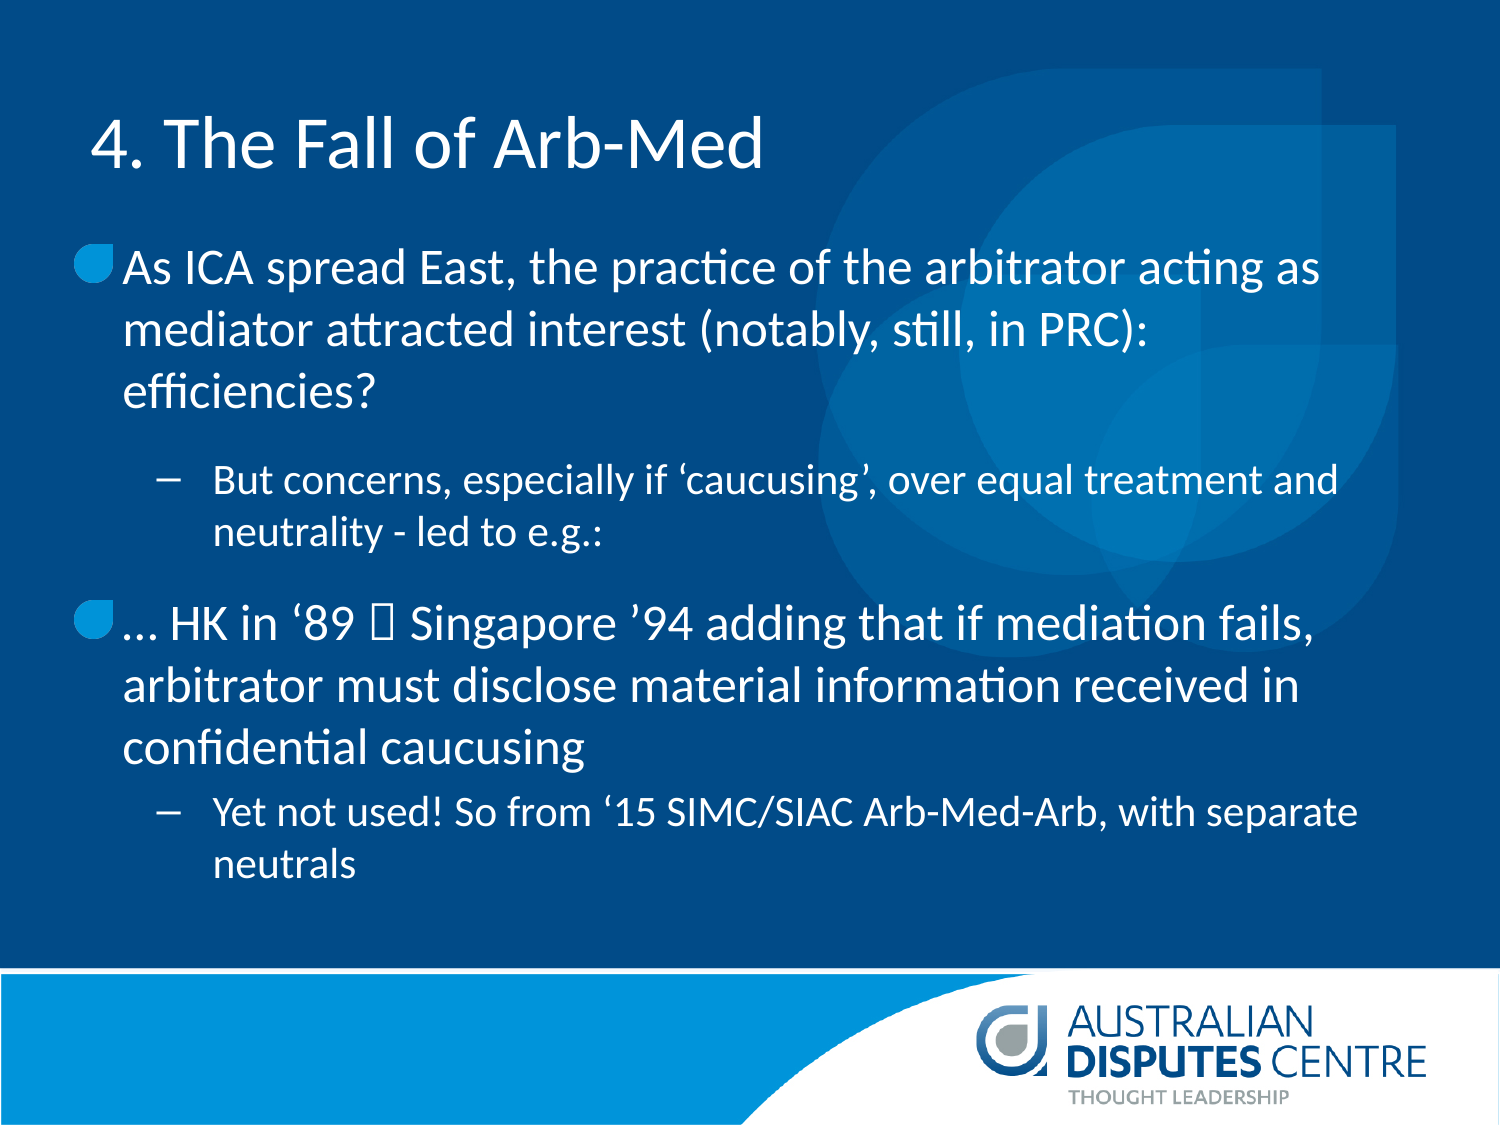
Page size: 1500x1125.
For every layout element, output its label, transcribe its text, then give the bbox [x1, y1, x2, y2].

title 4. The Fall of Arb-Med [75, 45, 1425, 233]
picture [0, 0, 1500, 1125]
list As ICA spread East, the practice of the arbitrator acting as mediator attracted interest (notably, still, in PRC): efficiencies? But concerns, especially if ‘caucusing’, over equal treatment and neutrality - led to e.g.: … HK in ‘89  Singapore ’94 adding that if mediation fails, arbitrator must disclose material information received in confidential caucusing Yet not used! So from ‘15 SIMC/SIAC Arb-Med-Arb, with separate neutrals [59, 225, 1395, 900]
